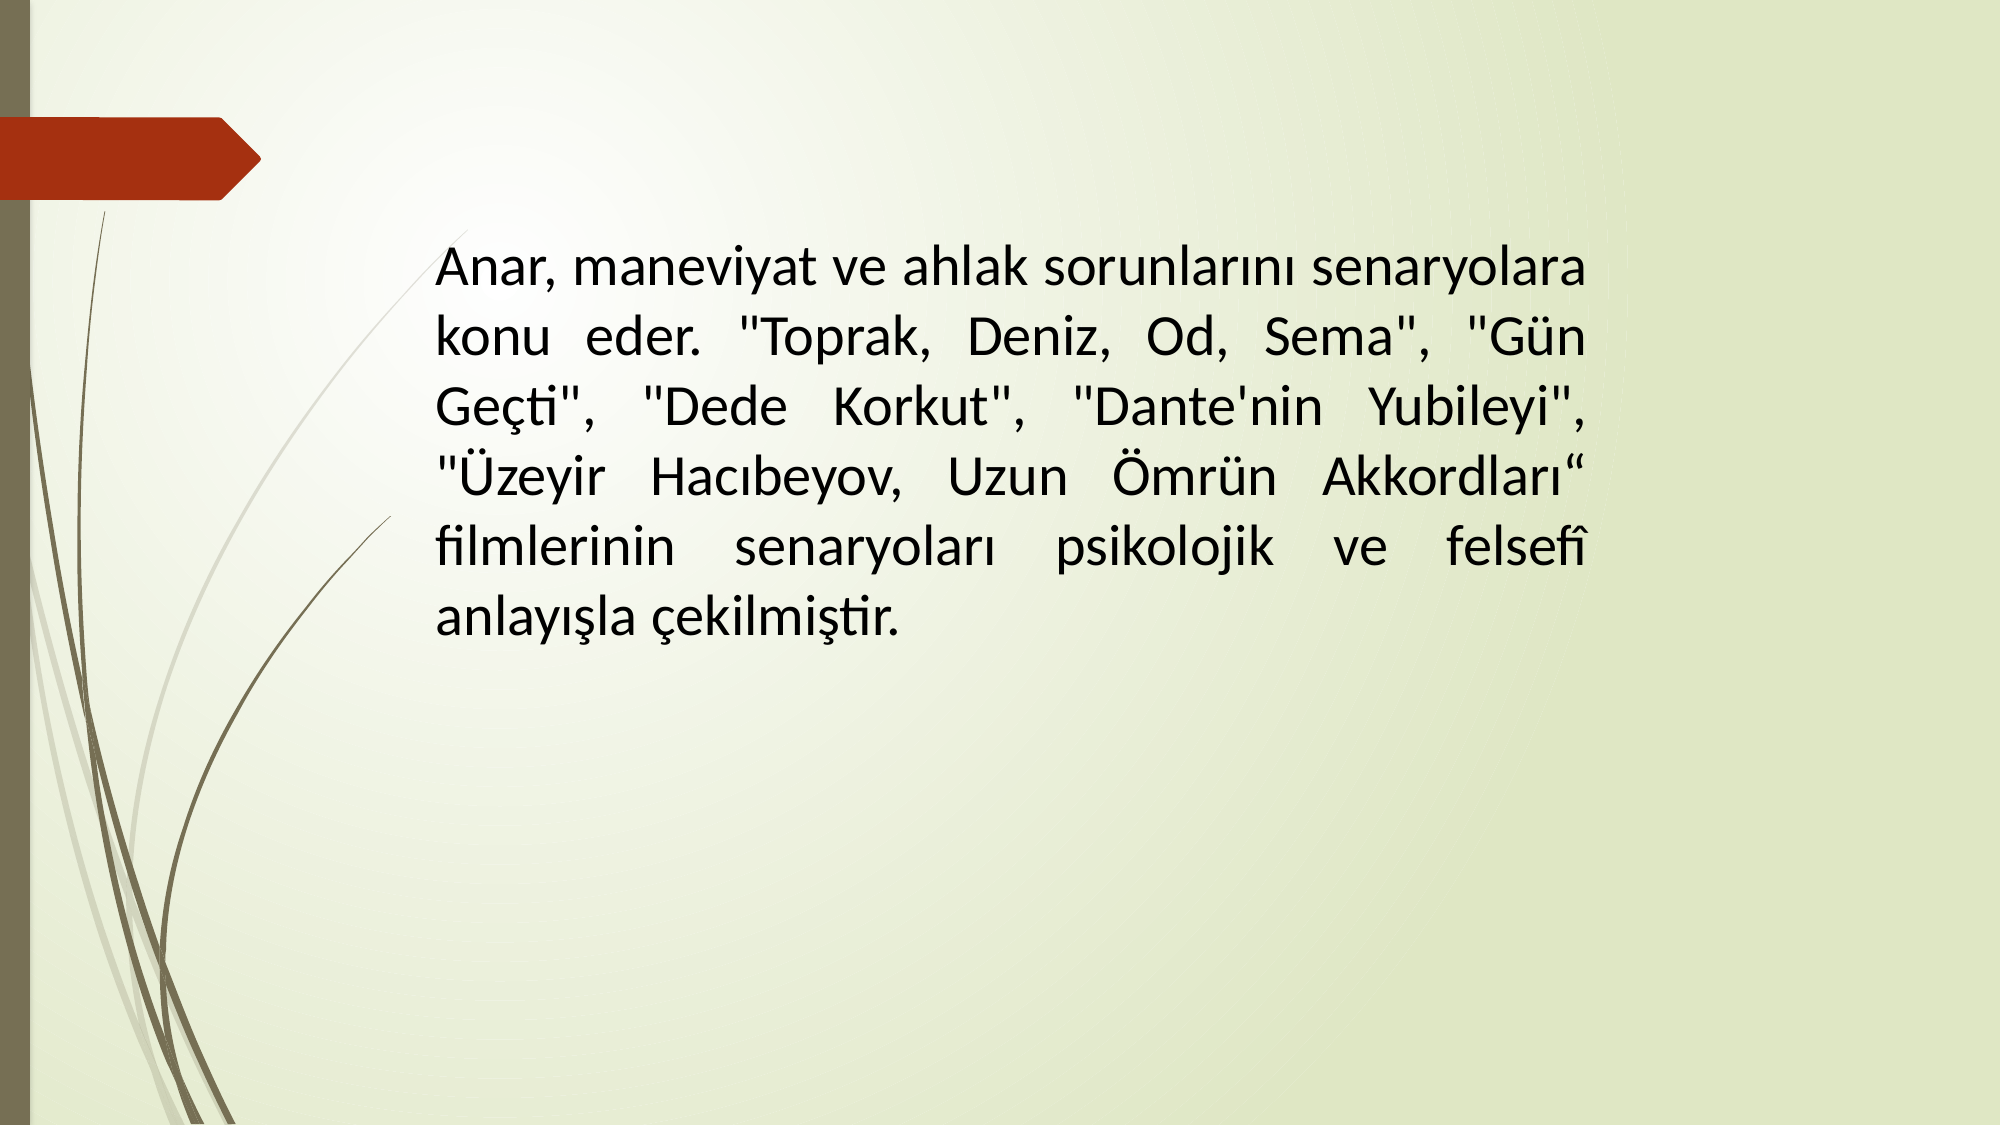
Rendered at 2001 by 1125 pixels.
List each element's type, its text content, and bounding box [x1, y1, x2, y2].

text_box Anar, maneviyat ve ahlak sorunlarını senaryolara konu eder. "Toprak, Deniz, Od, Sema", "Gün Geçti", "Dede Korkut", "Dante'nin Yubileyi", "Üzeyir Hacıbeyov, Uzun Ömrün Akkordları“ filmlerinin senaryoları psikolojik ve felsefî anlayışla çekilmiştir. [421, 219, 1603, 655]
